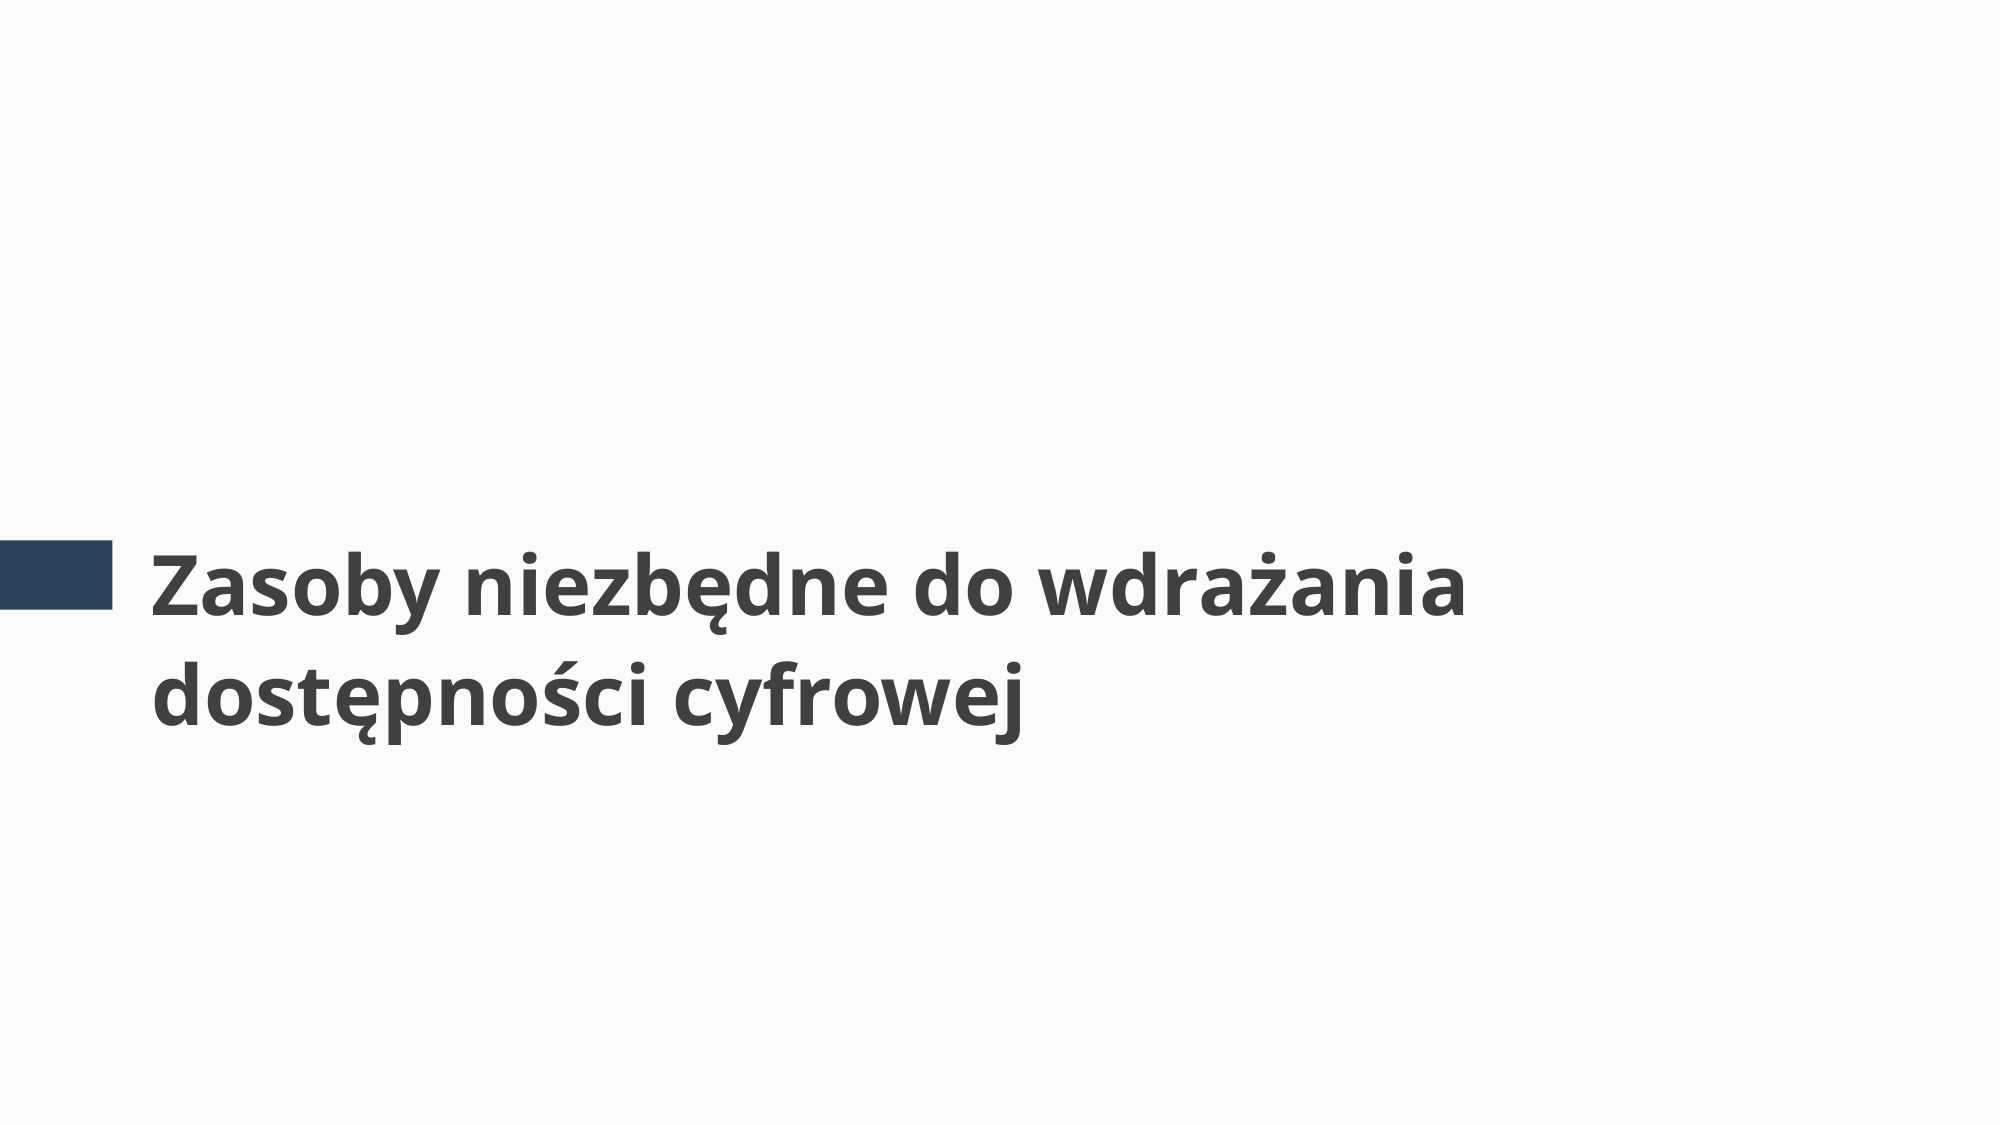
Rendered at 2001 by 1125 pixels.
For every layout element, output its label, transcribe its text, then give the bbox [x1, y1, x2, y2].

title Zasoby niezbędne do wdrażania dostępności cyfrowej [136, 514, 1862, 882]
